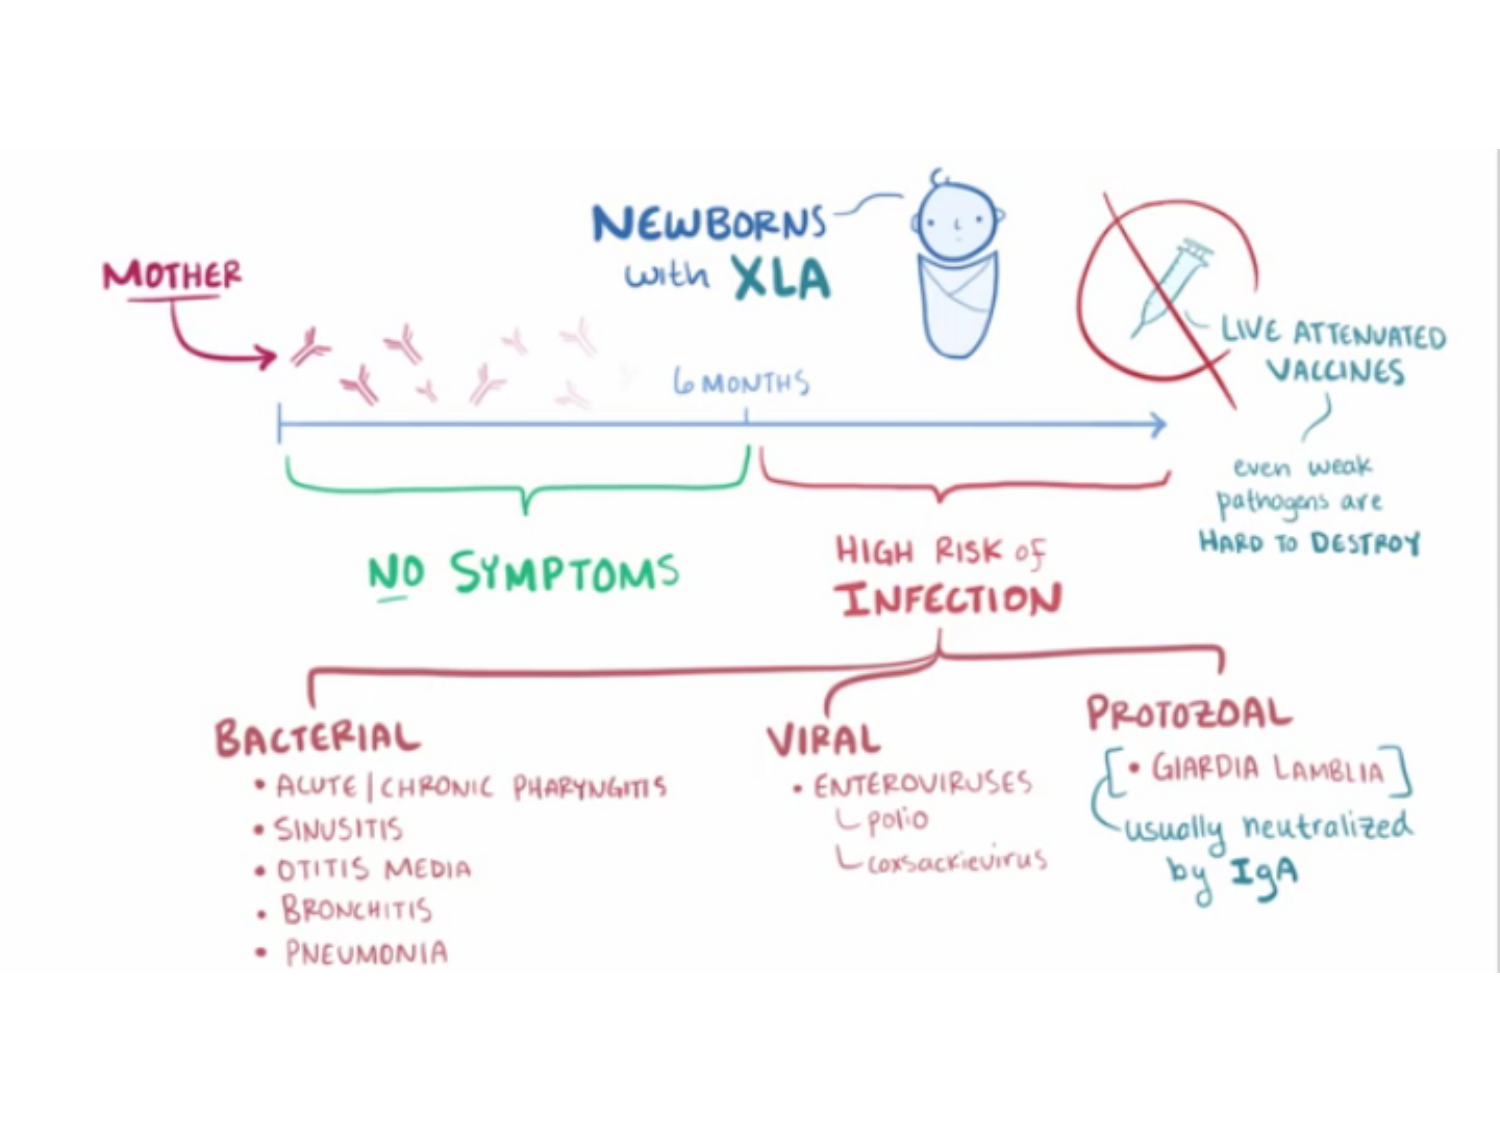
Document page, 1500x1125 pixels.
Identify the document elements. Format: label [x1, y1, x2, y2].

list [0, 149, 1500, 973]
